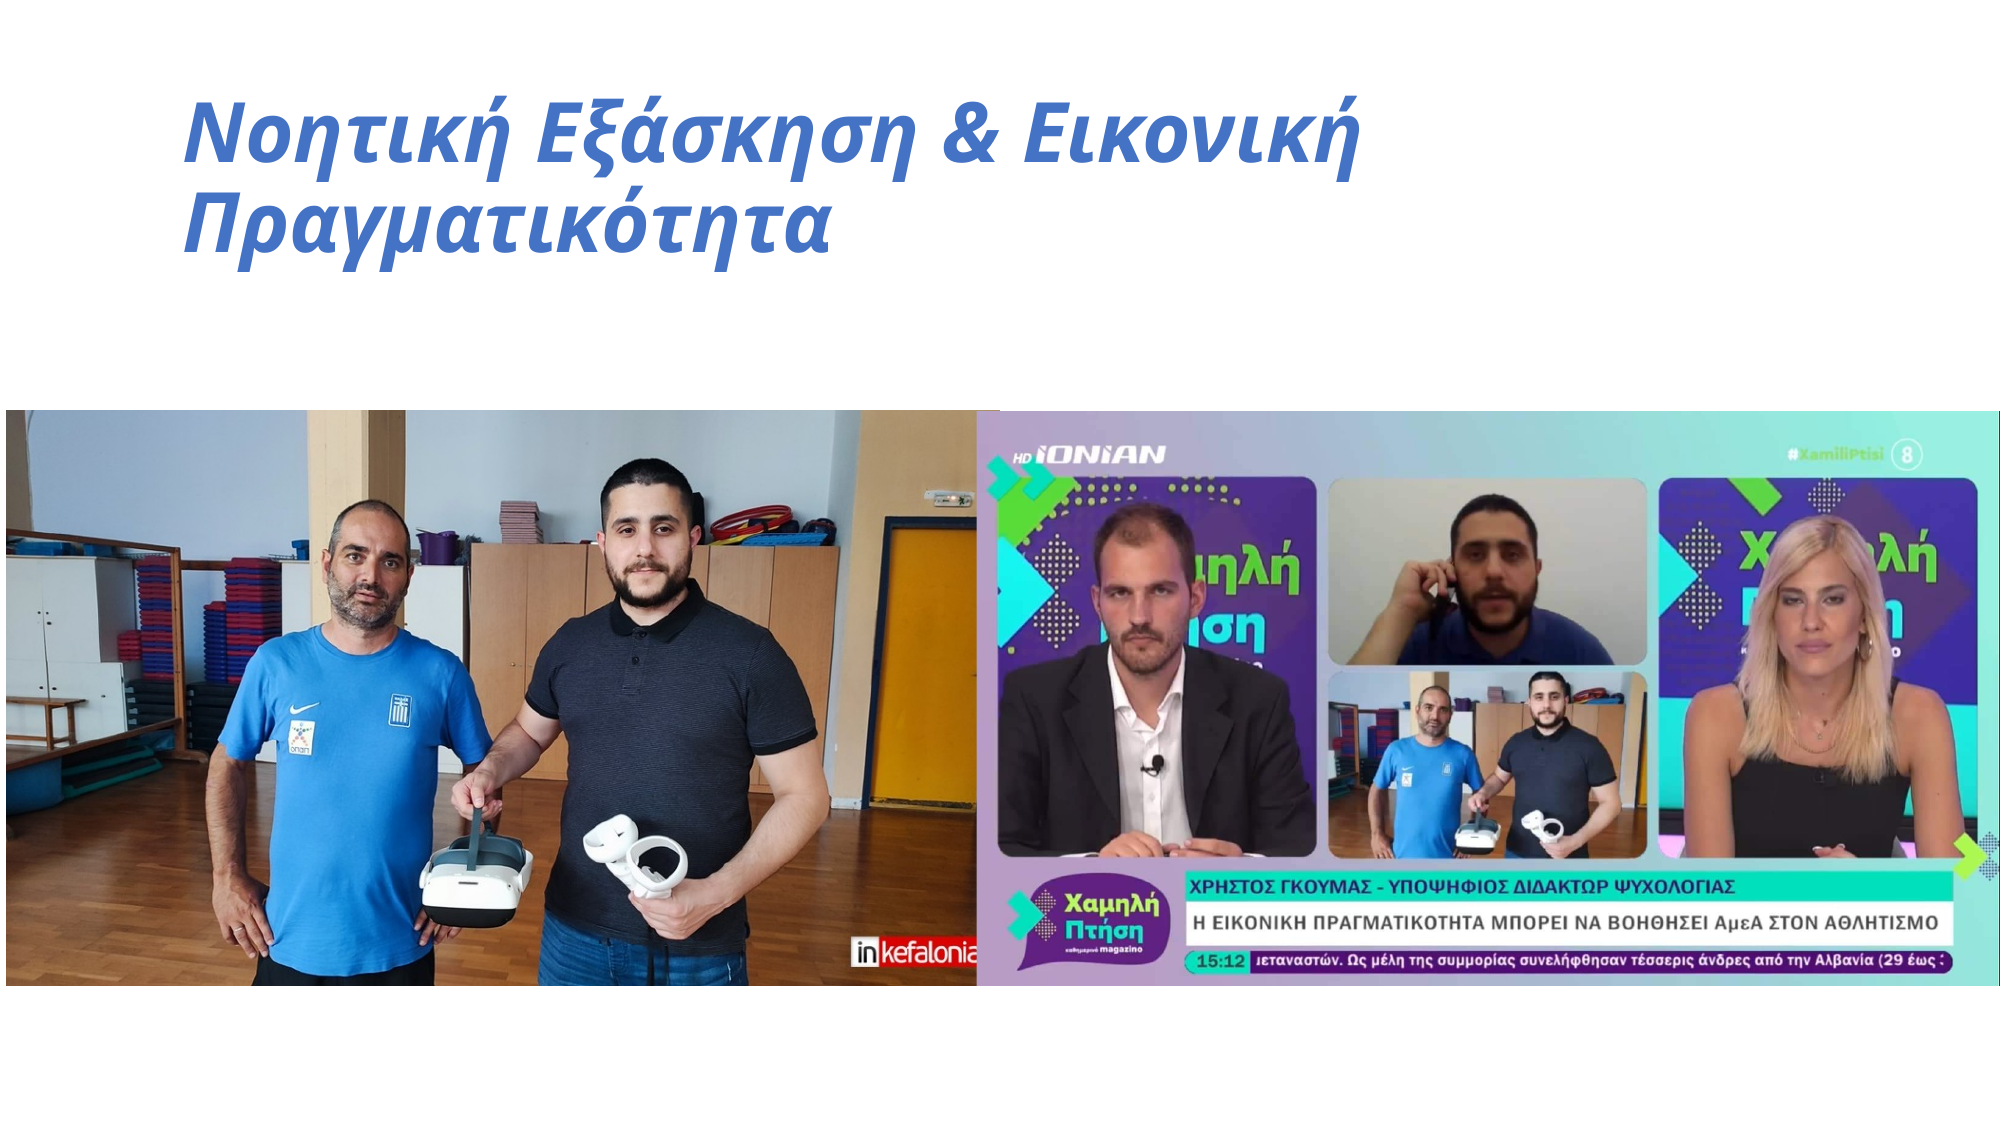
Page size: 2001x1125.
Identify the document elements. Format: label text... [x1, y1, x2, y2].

picture [6, 410, 976, 986]
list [976, 410, 2000, 986]
title Νοητική Εξάσκηση & Εικονική Πραγματικότητα [167, 71, 1893, 290]
